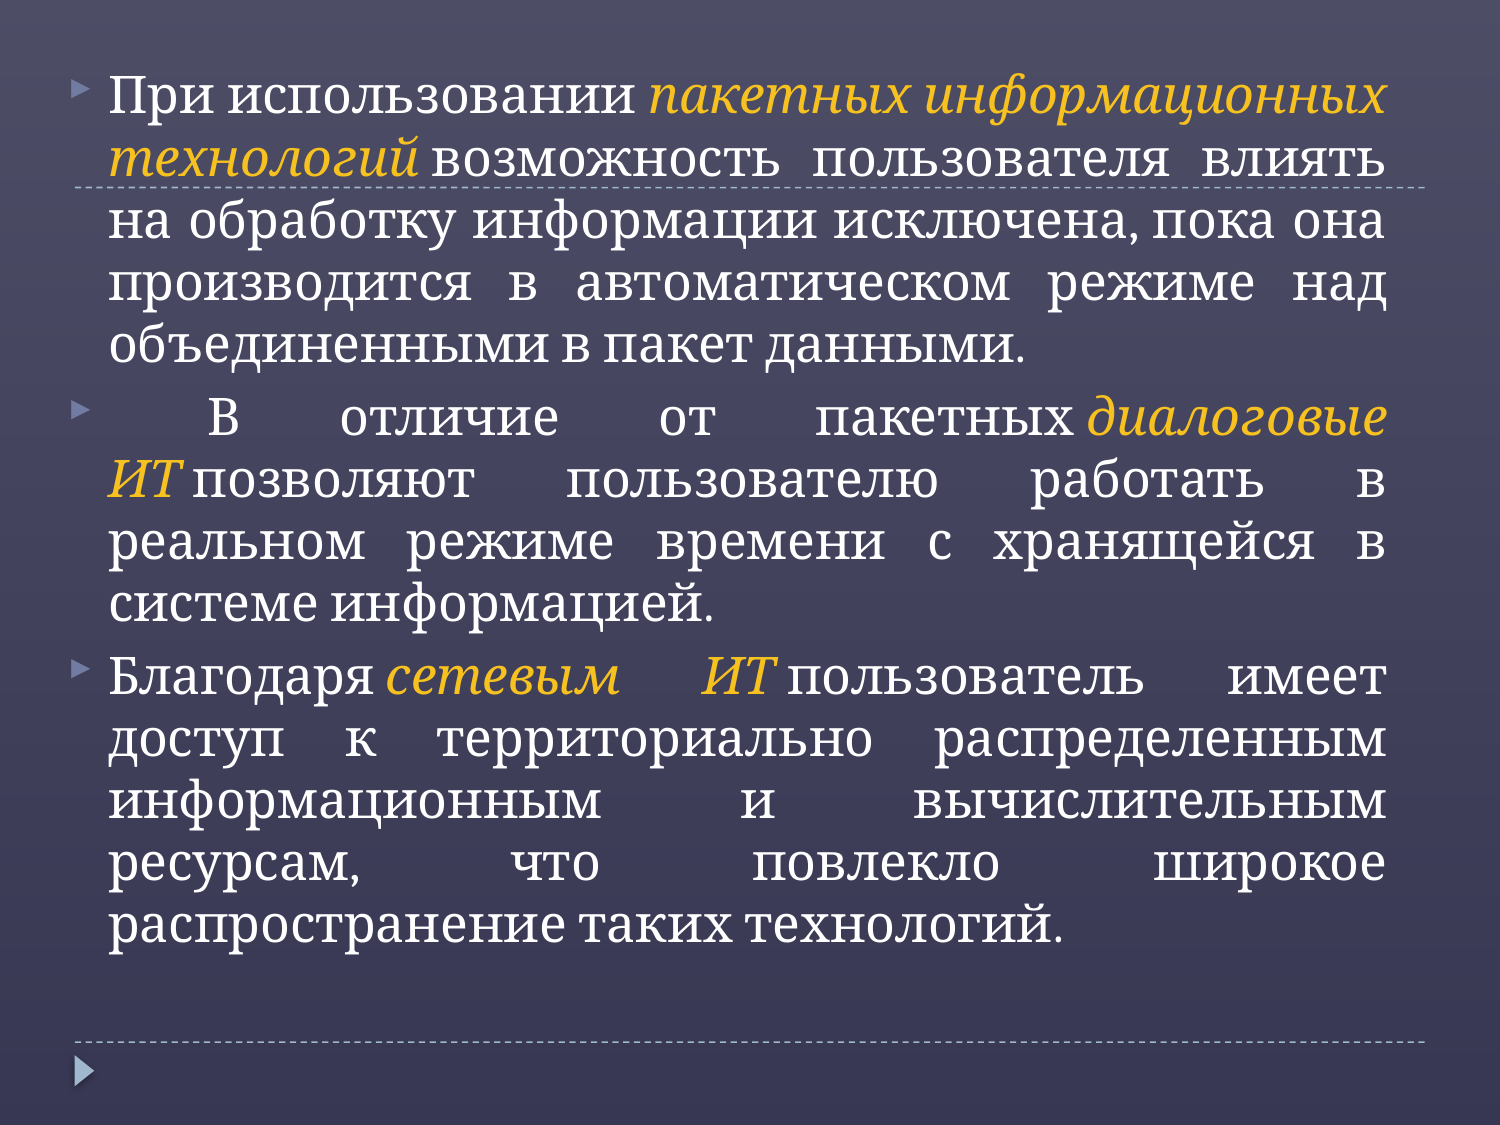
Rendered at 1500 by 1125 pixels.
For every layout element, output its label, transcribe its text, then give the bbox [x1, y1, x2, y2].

list При использовании пакетных информационных технологий возможность пользователя влиять на обработку информации исключена, пока она производится в автоматическом режиме над объединенными в пакет данными. В отличие от пакетных диалоговые ИТ позволяют пользователю работать в реальном режиме времени с хранящейся в системе информацией. Благодаря сетевым ИТ пользователь имеет доступ к территориально распределенным информационным и вычислительным ресурсам, что повлекло широкое распространение таких технологий. [53, 54, 1404, 1024]
